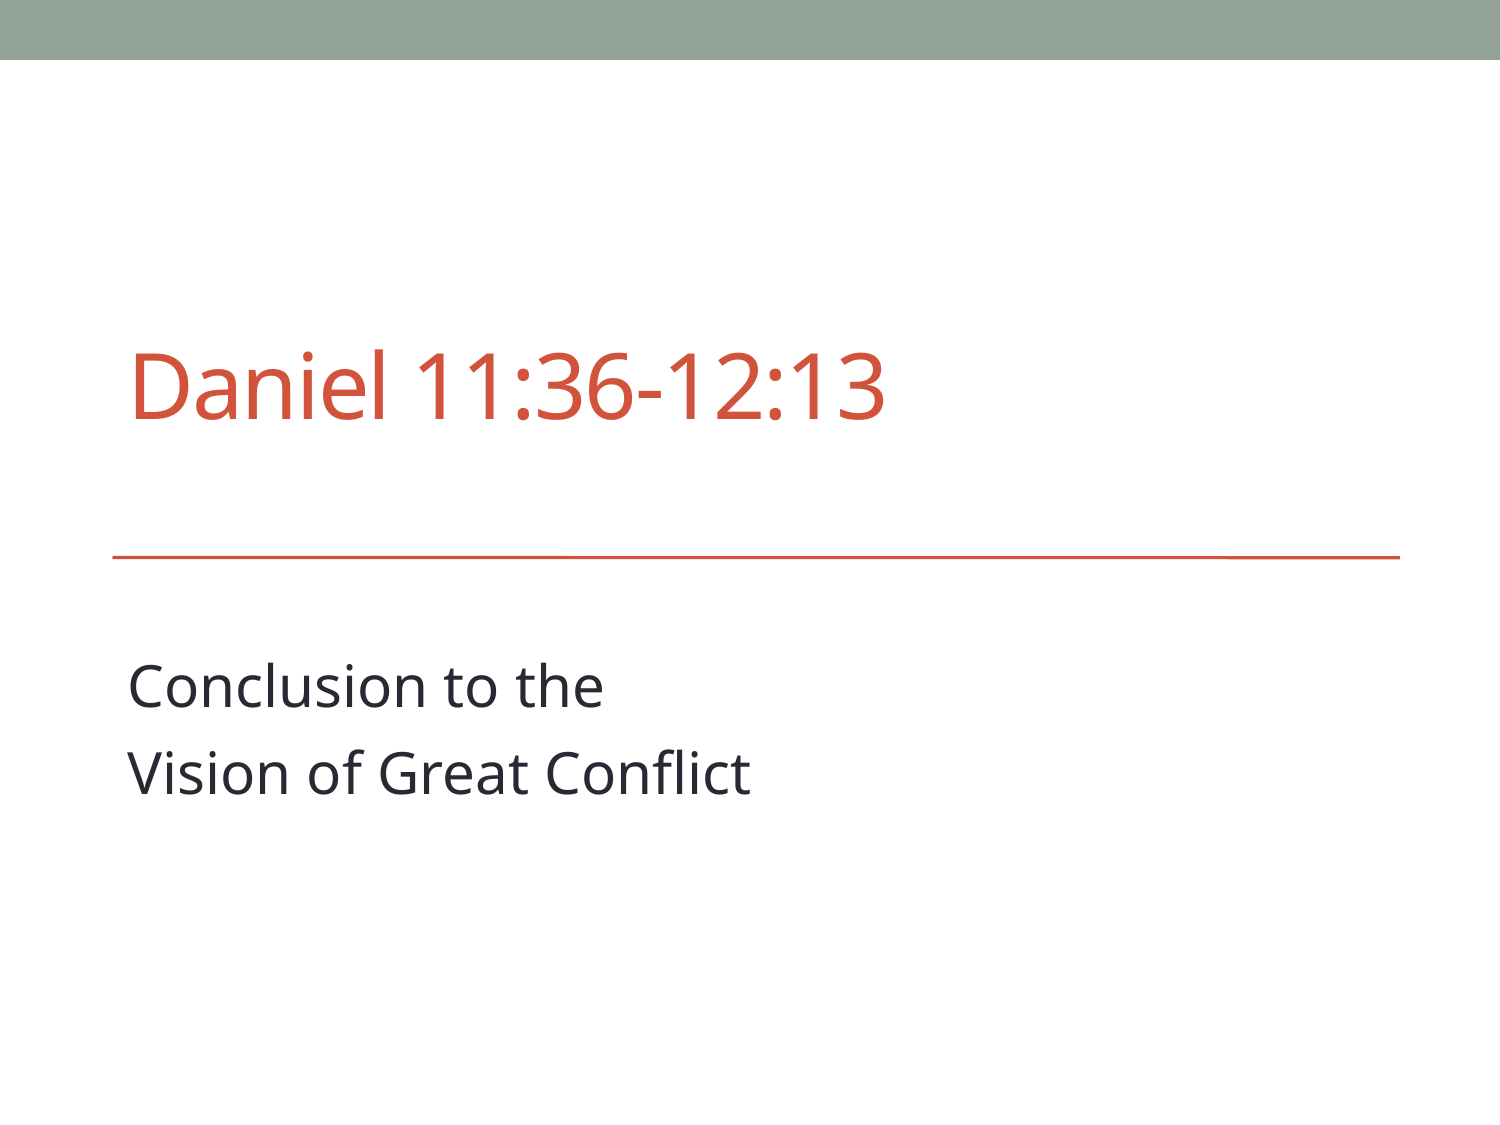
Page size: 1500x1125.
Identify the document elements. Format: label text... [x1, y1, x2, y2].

title Daniel 11:36-12:13 [112, 224, 1400, 542]
subtitle Conclusion to the Vision of Great Conflict [112, 575, 1163, 863]
